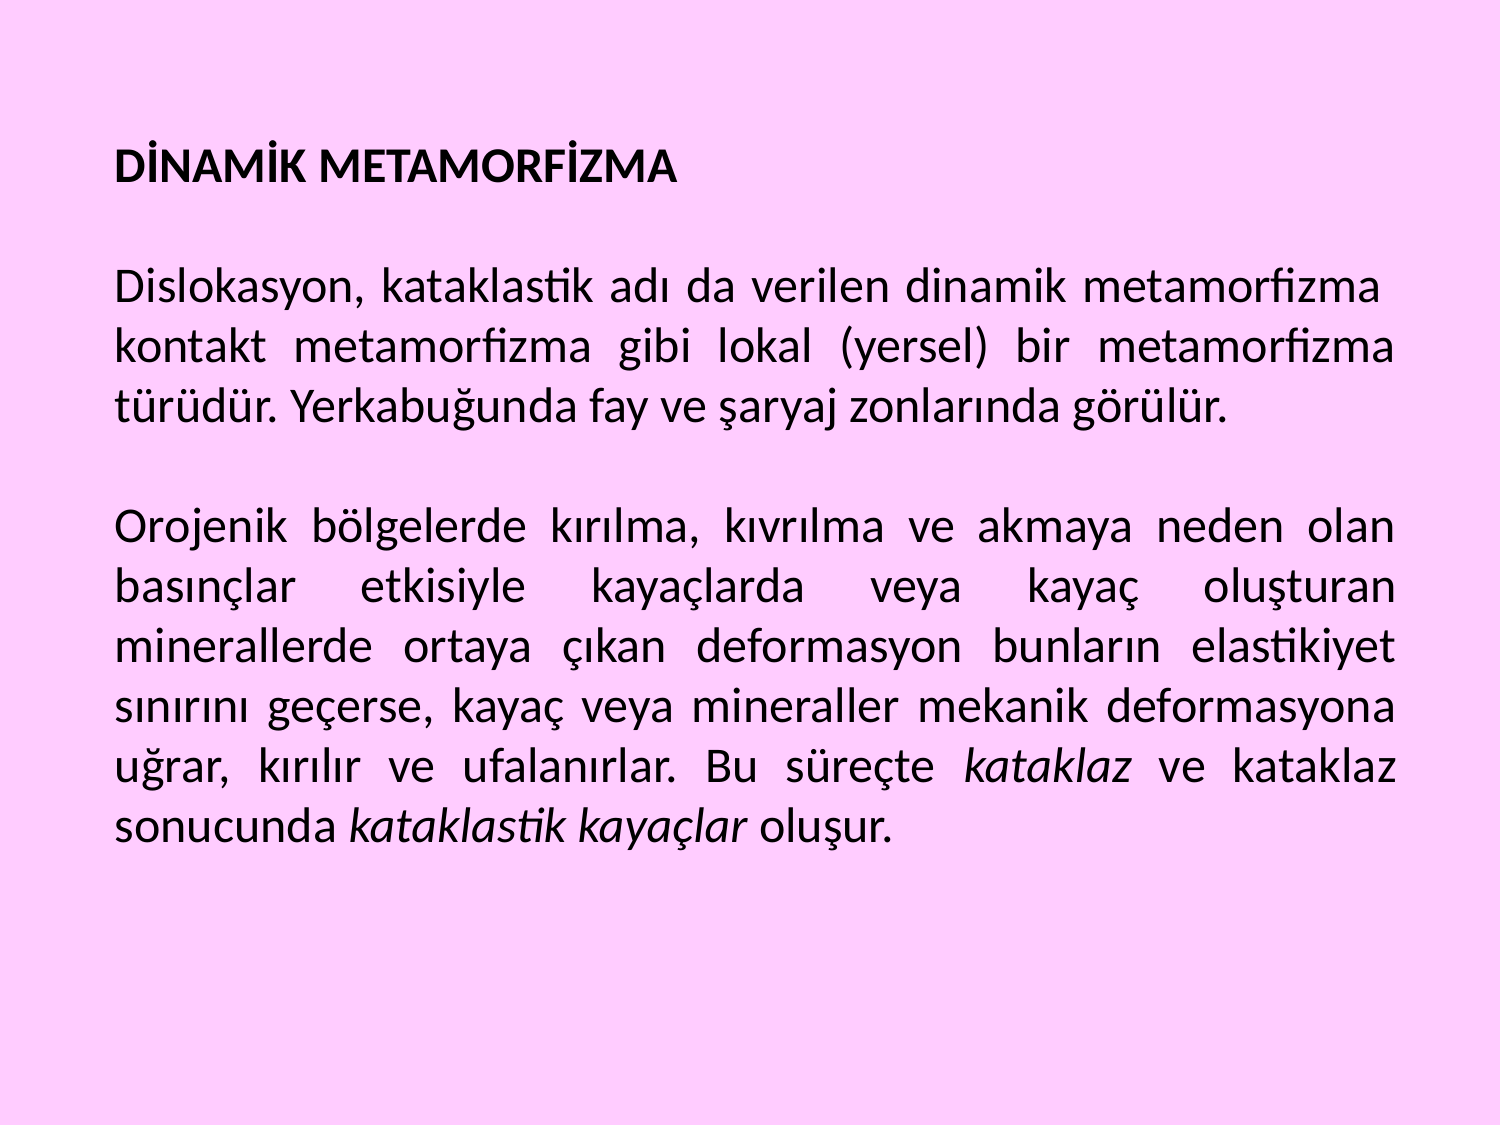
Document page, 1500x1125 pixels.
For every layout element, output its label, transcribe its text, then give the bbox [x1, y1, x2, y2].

text_box DİNAMİK METAMORFİZMA Dislokasyon, kataklastik adı da verilen dinamik metamorfizma kontakt metamorfizma gibi lokal (yersel) bir metamorfizma türüdür. Yerkabuğunda fay ve şaryaj zonlarında görülür. Orojenik bölgelerde kırılma, kıvrılma ve akmaya neden olan basınçlar etkisiyle kayaçlarda veya kayaç oluşturan minerallerde ortaya çıkan deformasyon bunların elastikiyet sınırını geçerse, kayaç veya mineraller mekanik deformasyona uğrar, kırılır ve ufalanırlar. Bu süreçte kataklaz ve kataklaz sonucunda kataklastik kayaçlar oluşur. [100, 125, 1412, 861]
